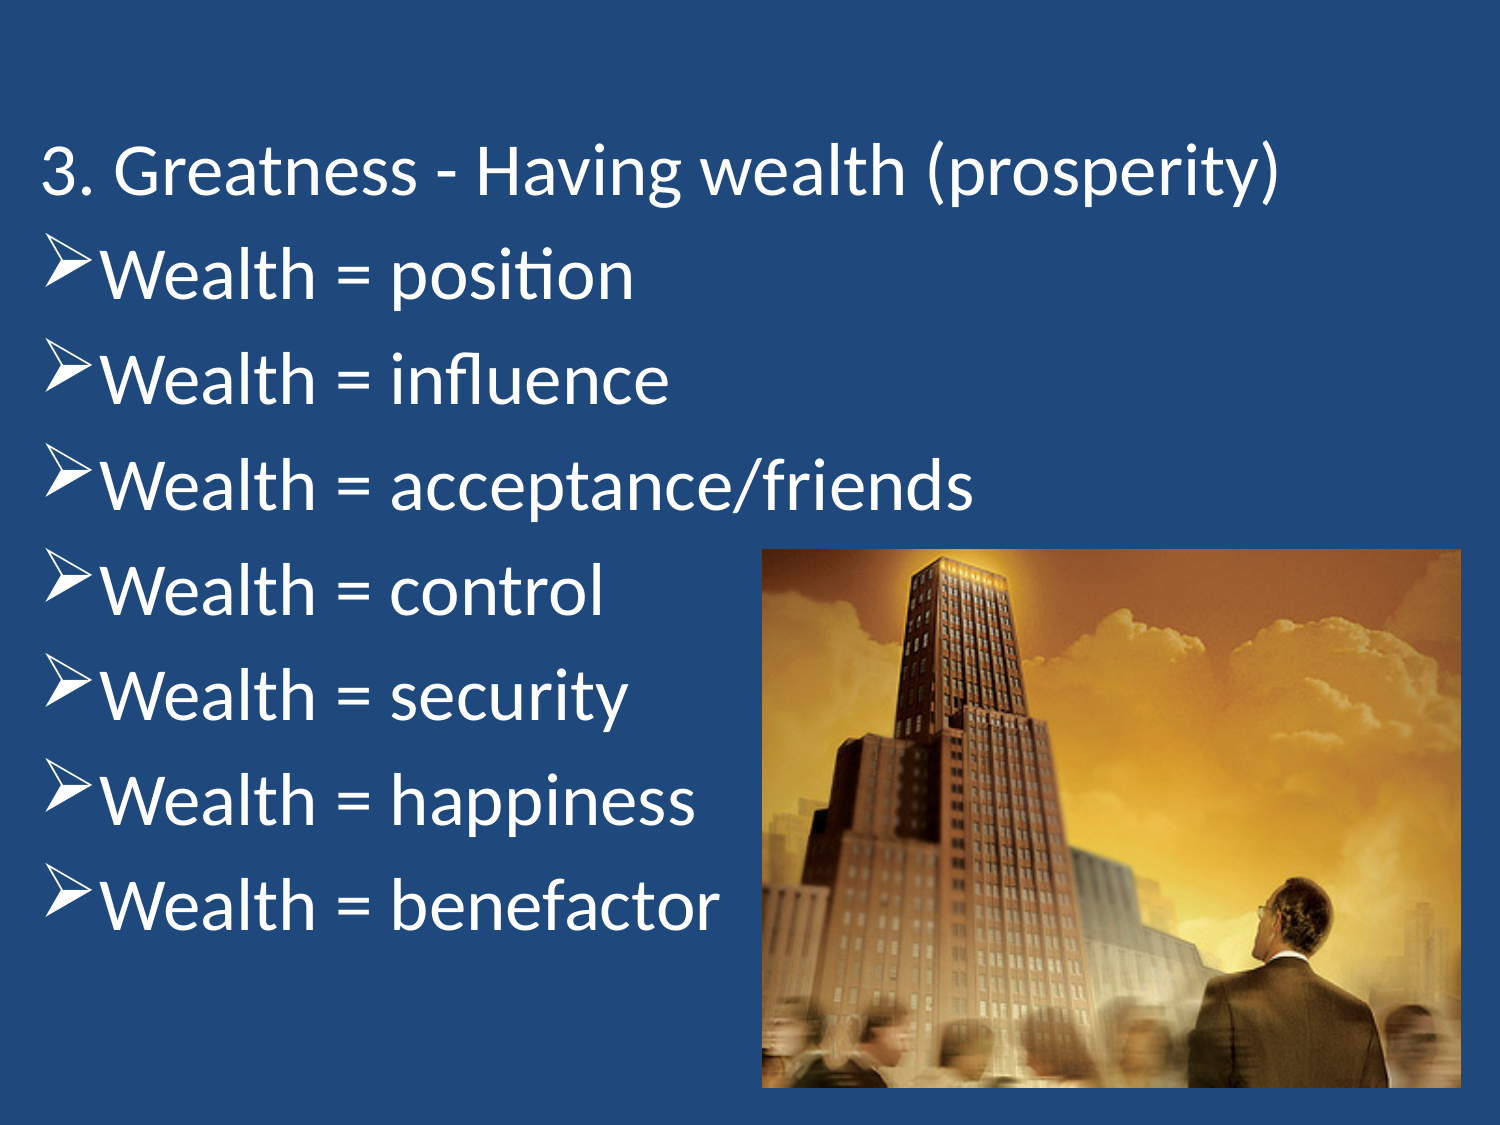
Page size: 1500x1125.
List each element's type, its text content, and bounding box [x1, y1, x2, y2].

list 3. Greatness - Having wealth (prosperity) Wealth = position Wealth = influence Wealth = acceptance/friends Wealth = control Wealth = security Wealth = happiness Wealth = benefactor [24, 112, 1500, 1088]
picture [762, 549, 1461, 1088]
